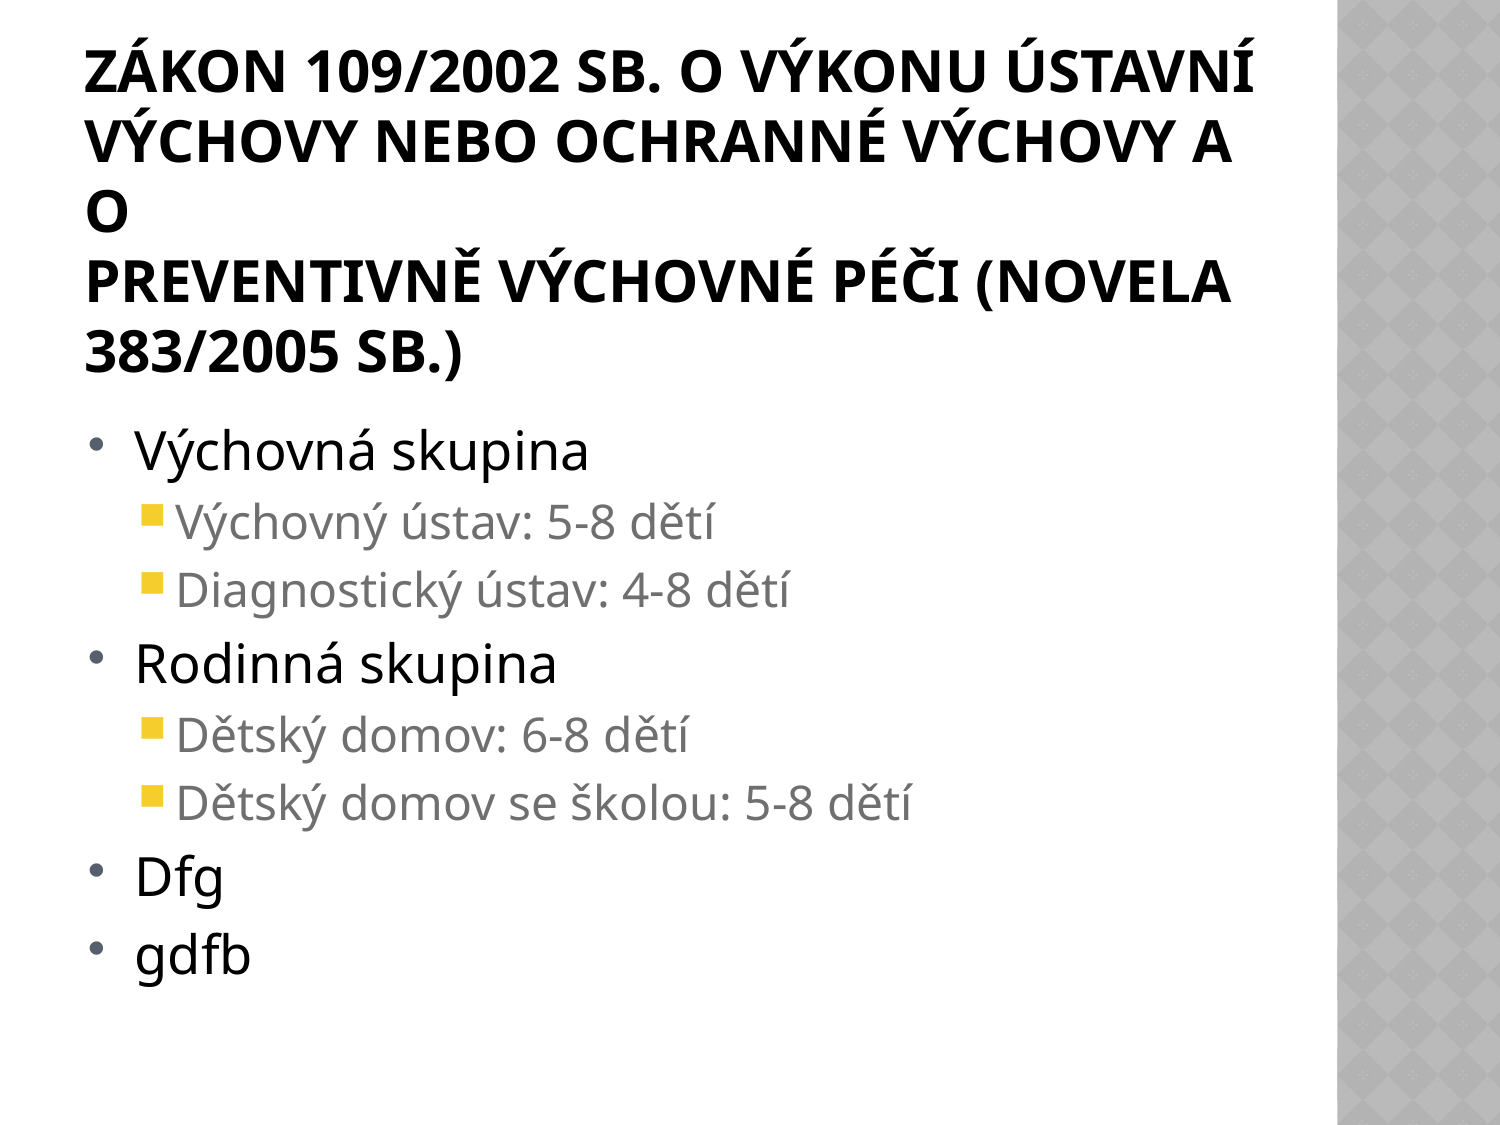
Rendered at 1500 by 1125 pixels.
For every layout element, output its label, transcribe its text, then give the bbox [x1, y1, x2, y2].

list Výchovná skupina Výchovný ústav: 5-8 dětí Diagnostický ústav: 4-8 dětí Rodinná skupina Dětský domov: 6-8 dětí Dětský domov se školou: 5-8 dětí Dfg gdfb [75, 408, 1263, 1059]
title Zákon 109/2002 Sb. o výkonu ústavní výchovy nebo ochranné výchovy a o preventivně výchovné péči (novela 383/2005 Sb.) [76, 196, 1265, 384]
